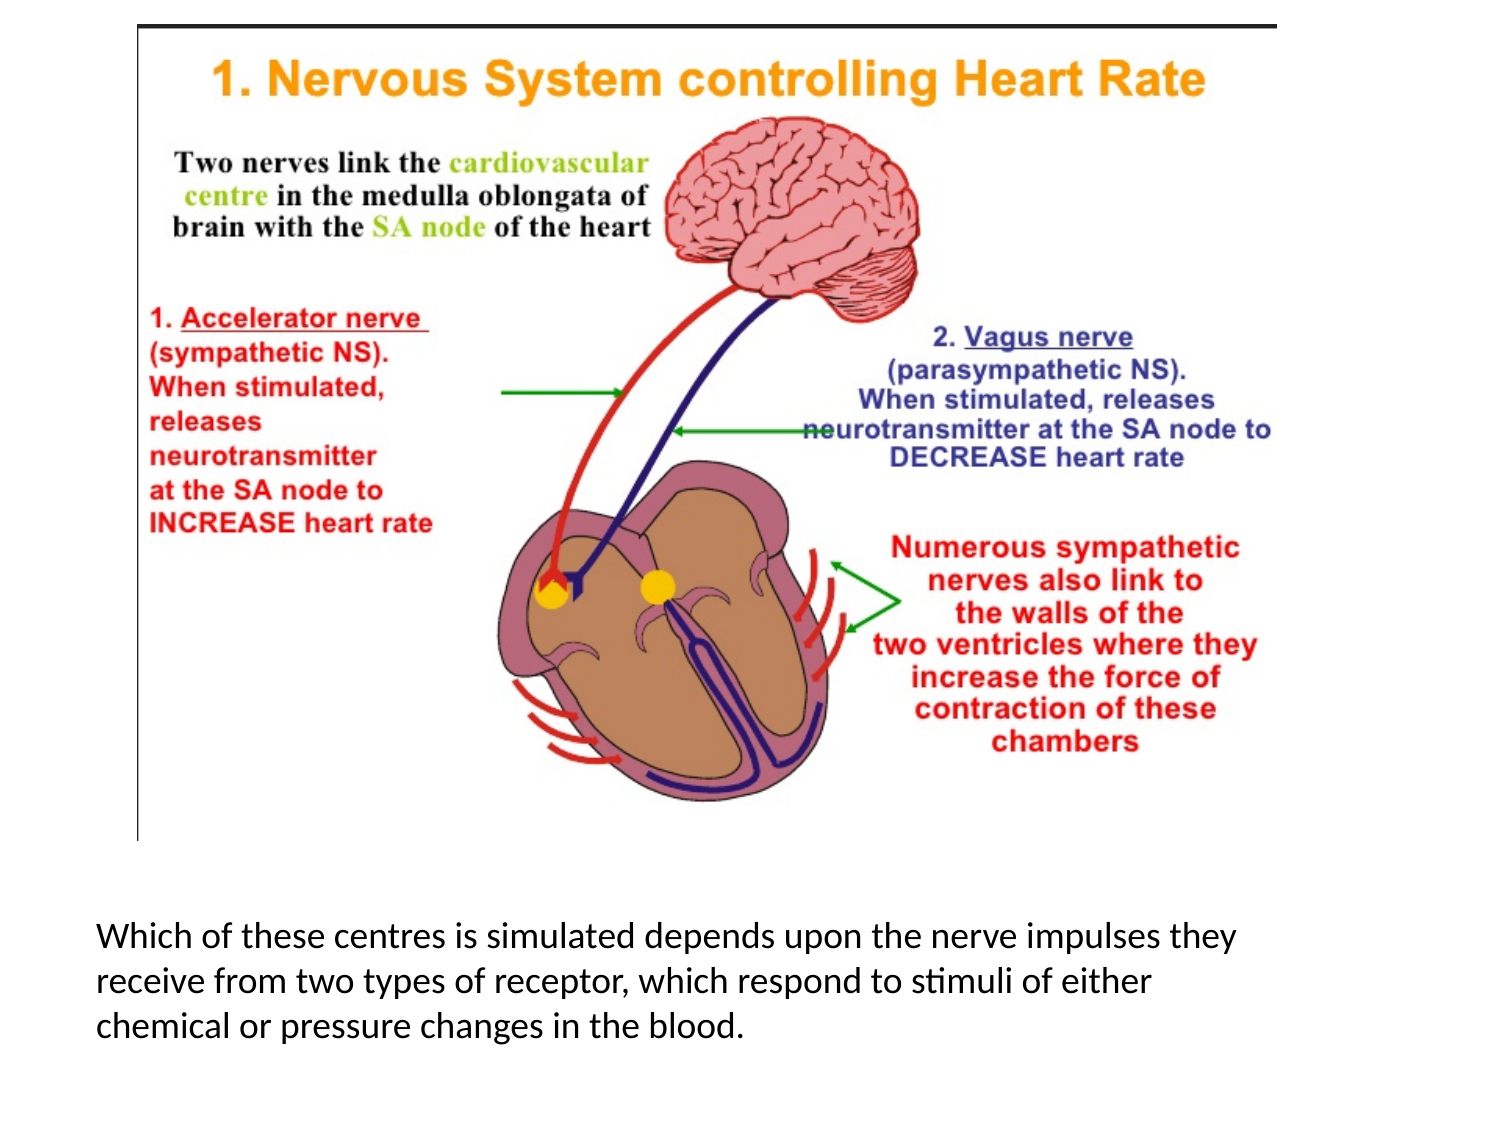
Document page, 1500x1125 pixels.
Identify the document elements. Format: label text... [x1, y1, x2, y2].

picture [137, 24, 1277, 841]
text_box Which of these centres is simulated depends upon the nerve impulses they receive from two types of receptor, which respond to stimuli of either chemical or pressure changes in the blood. [81, 903, 1294, 1054]
